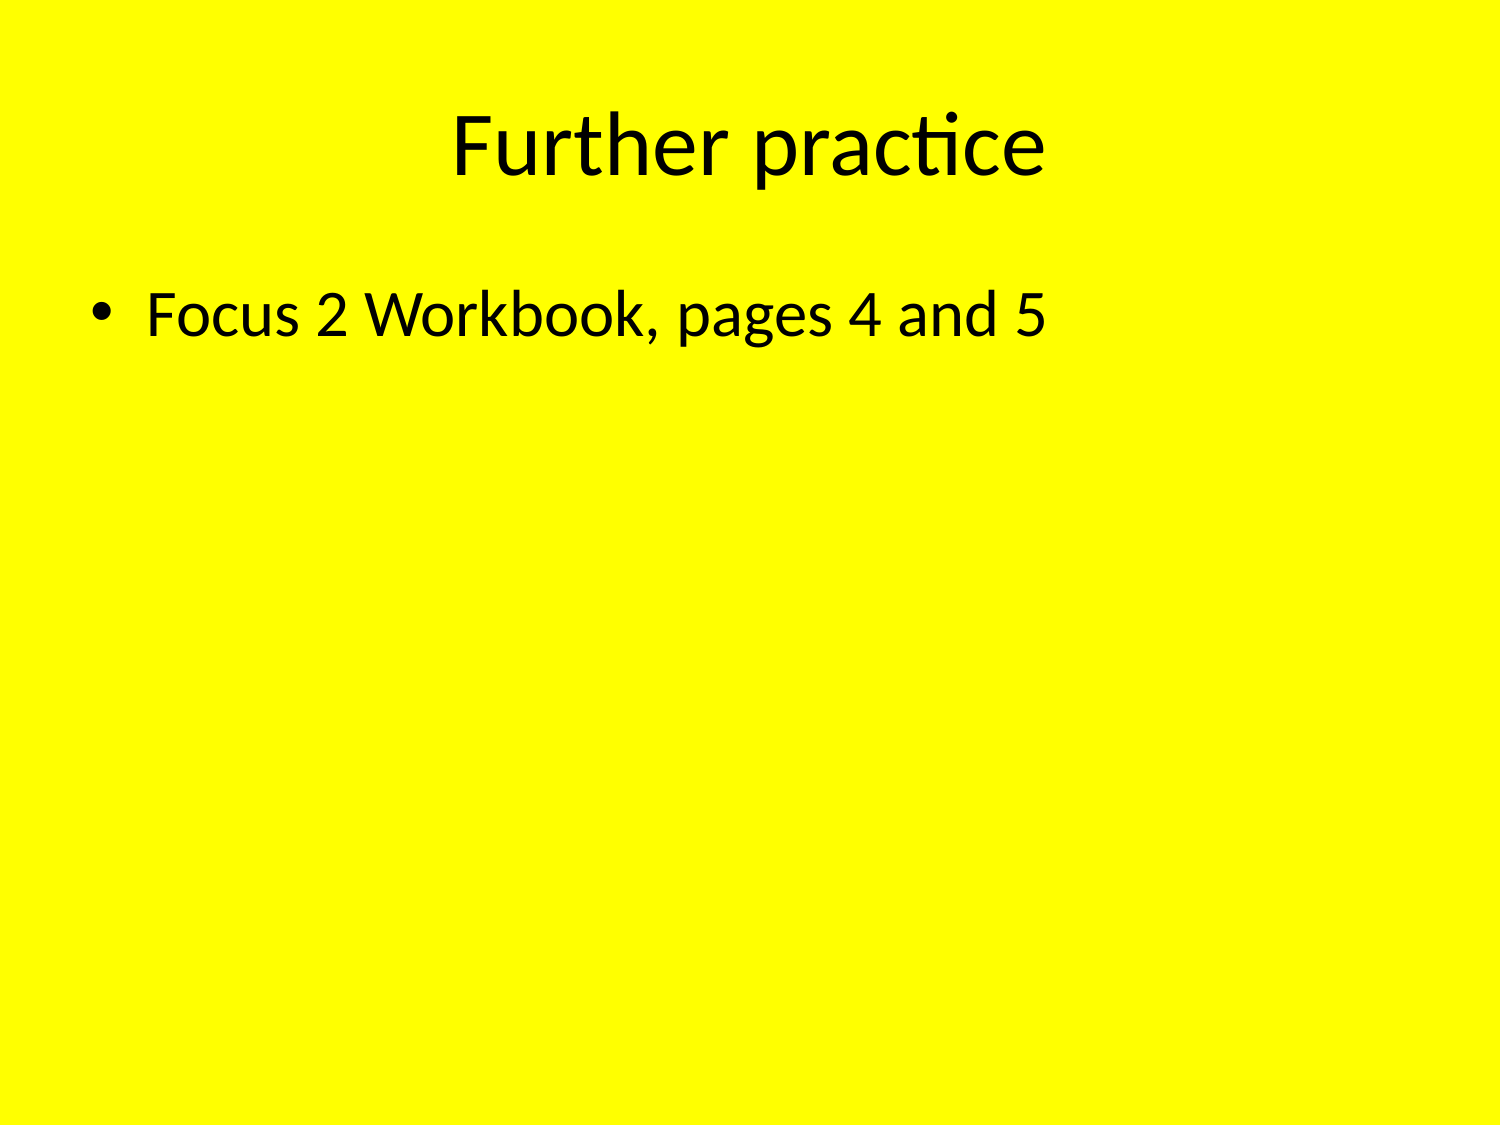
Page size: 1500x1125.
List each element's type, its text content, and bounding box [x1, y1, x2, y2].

title Further practice [75, 45, 1425, 233]
list Focus 2 Workbook, pages 4 and 5 [75, 262, 1425, 1005]
